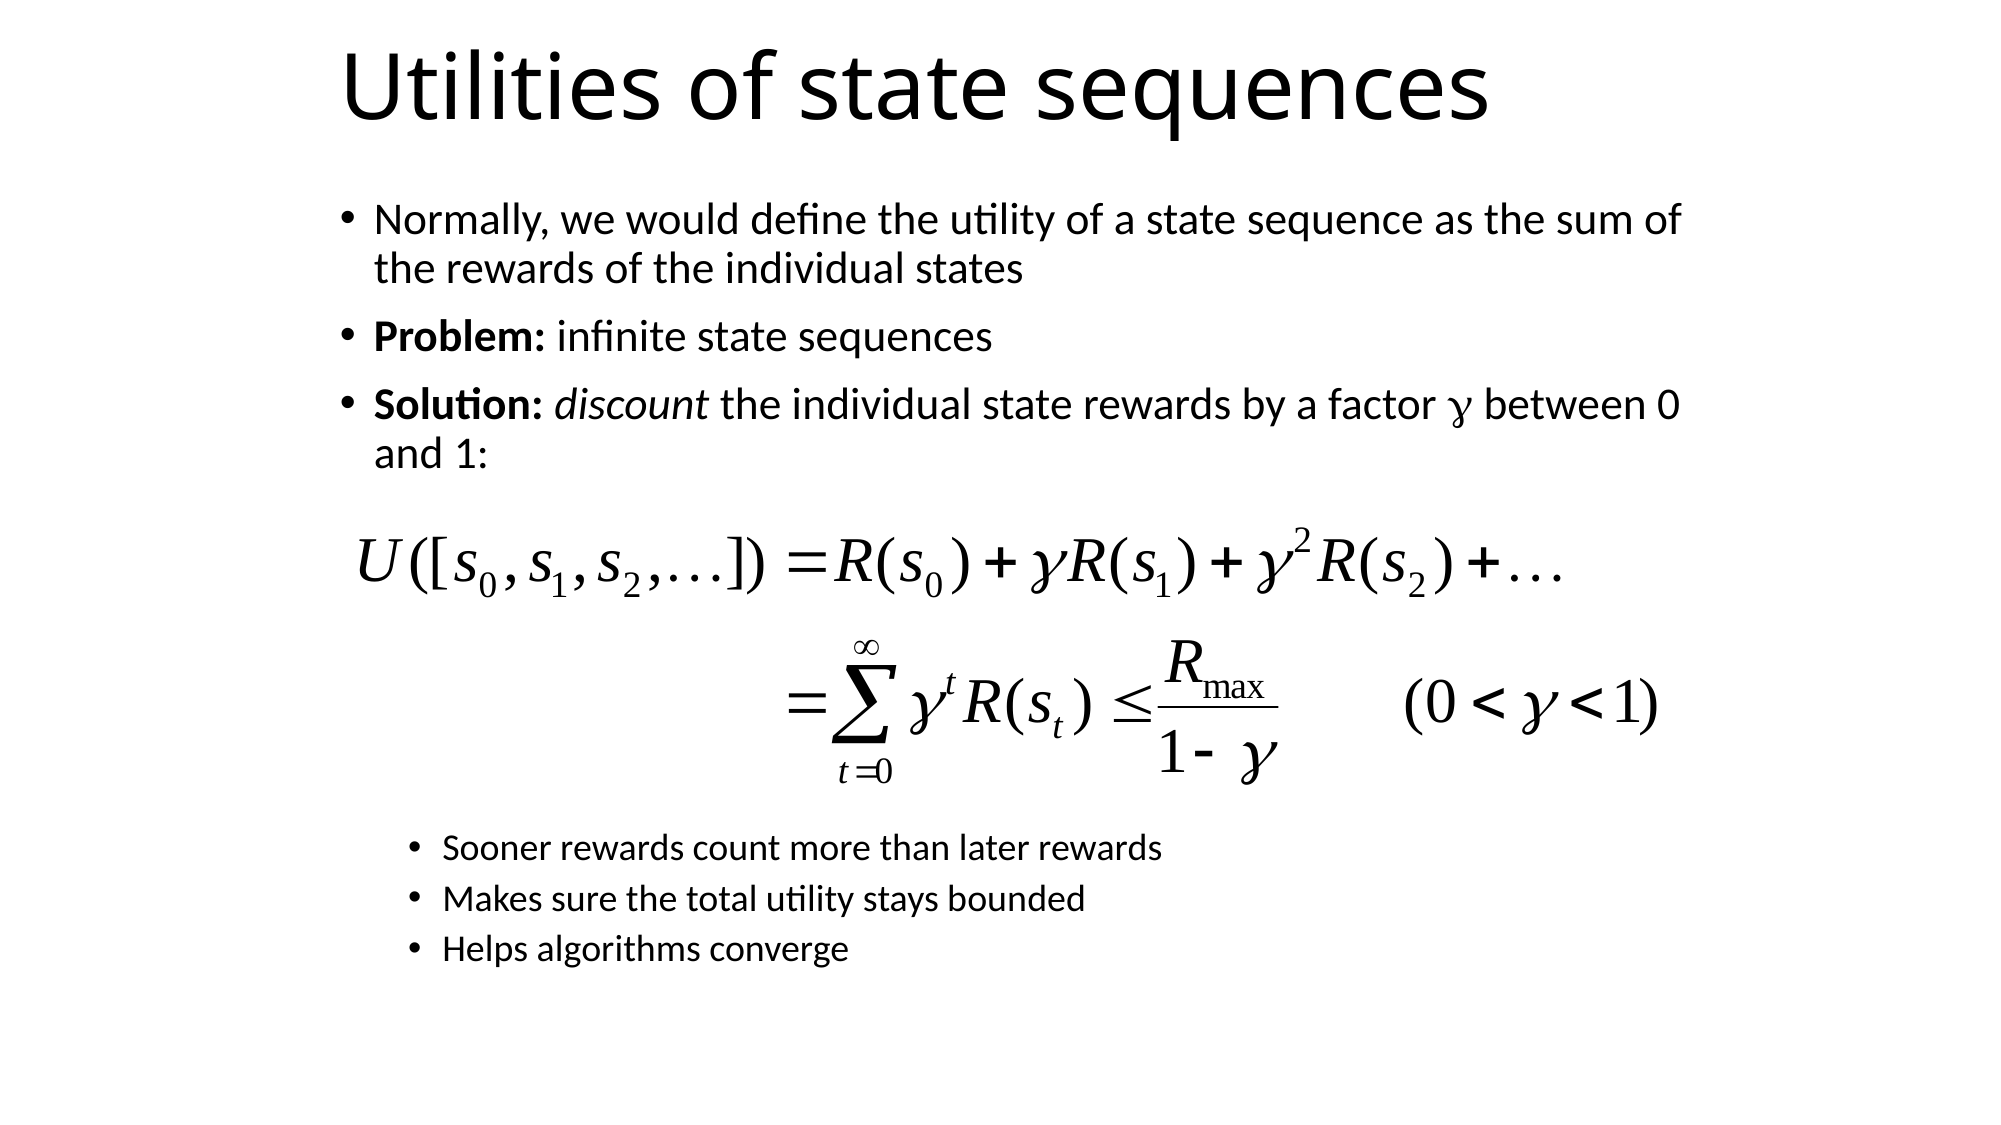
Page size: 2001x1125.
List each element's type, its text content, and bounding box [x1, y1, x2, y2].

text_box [349, 510, 1671, 799]
title Utilities of state sequences [324, 24, 1675, 155]
list Normally, we would define the utility of a state sequence as the sum of the rewards of the individual states Problem: infinite state sequences Solution: discount the individual state rewards by a factor  between 0 and 1: Sooner rewards count more than later rewards Makes sure the total utility stays bounded Helps algorithms converge [324, 187, 1713, 980]
